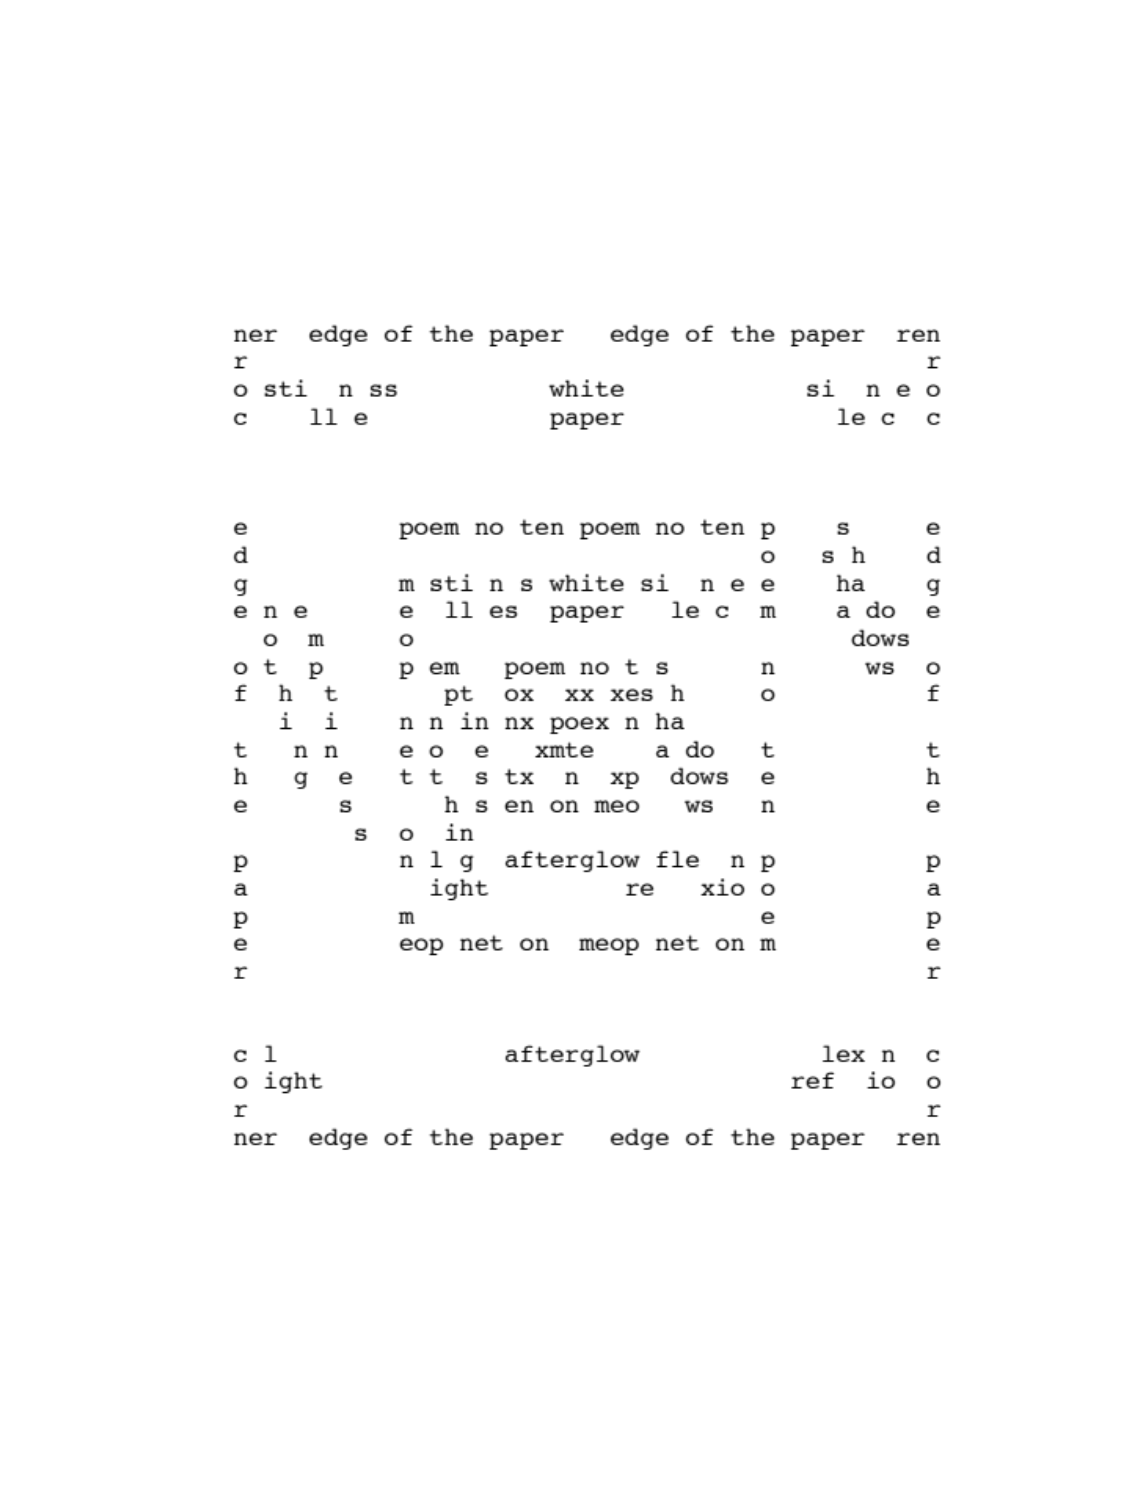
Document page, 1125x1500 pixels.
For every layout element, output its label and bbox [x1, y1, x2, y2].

text_box [112, 319, 1013, 1181]
